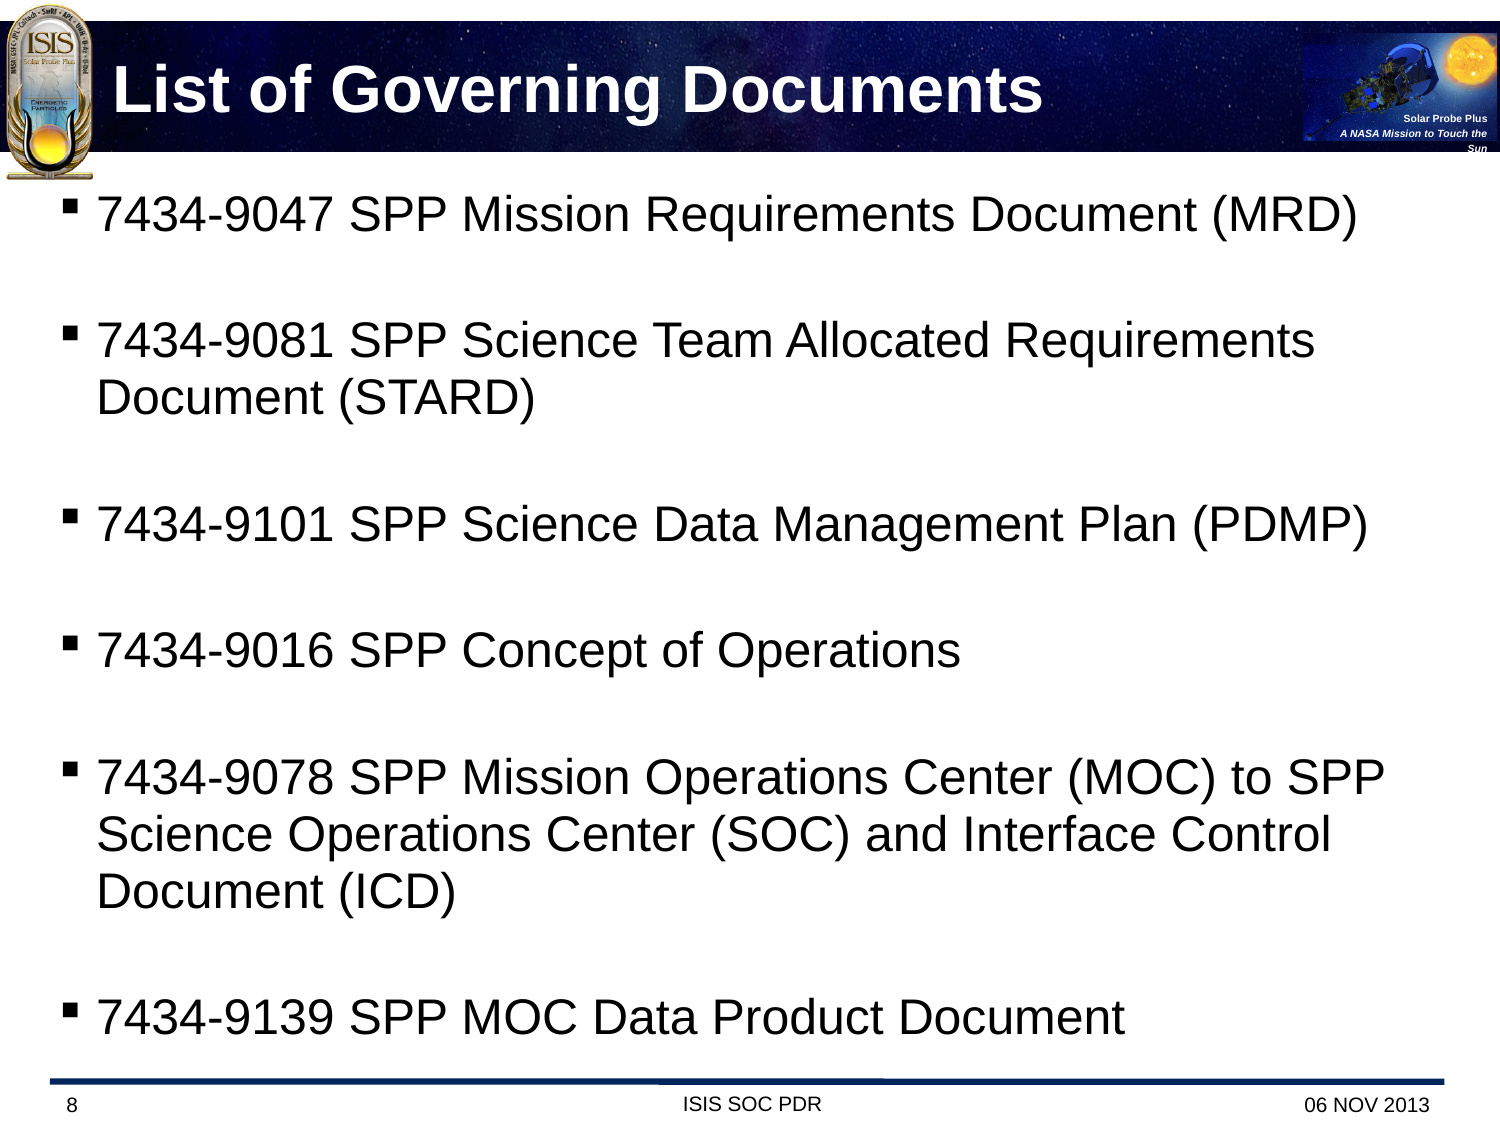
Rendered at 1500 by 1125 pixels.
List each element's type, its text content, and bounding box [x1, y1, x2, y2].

list 7434-9047 SPP Mission Requirements Document (MRD) 7434-9081 SPP Science Team Allocated Requirements Document (STARD) 7434-9101 SPP Science Data Management Plan (PDMP) 7434-9016 SPP Concept of Operations 7434-9078 SPP Mission Operations Center (MOC) to SPP Science Operations Center (SOC) and Interface Control Document (ICD) 7434-9139 SPP MOC Data Product Document [58, 185, 1442, 1046]
title List of Governing Documents [111, 30, 1294, 142]
picture [0, 1, 1500, 181]
